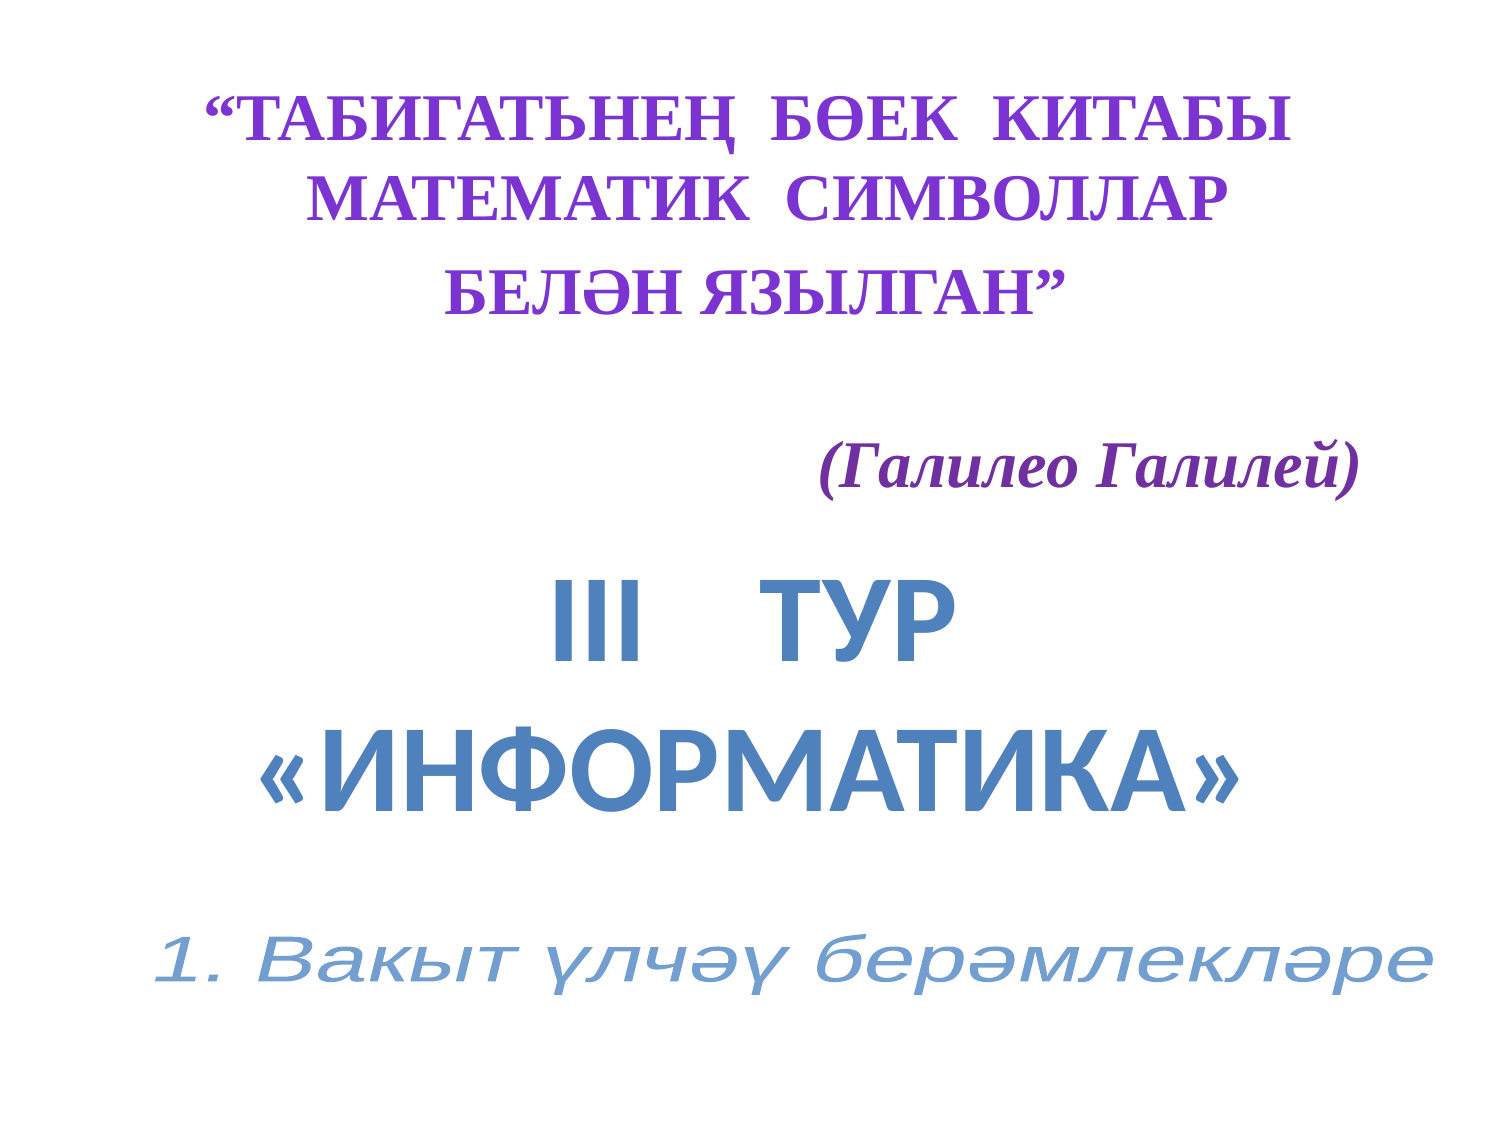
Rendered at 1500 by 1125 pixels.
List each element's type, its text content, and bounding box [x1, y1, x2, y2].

text_box 1. Вакыт үлчәү берәмлекләре [1332, 946, 1382, 995]
text_box 1. Вакыт үлчәү берәмлекләре [585, 947, 641, 983]
text_box 1. Вакыт үлчәү берәмлекләре [969, 946, 1015, 983]
text_box 1. Вакыт үлчәү берәмлекләре [1388, 946, 1433, 983]
text_box 1. Вакыт үлчәү берәмлекләре [1188, 947, 1281, 983]
text_box 1. Вакыт үлчәү берәмлекләре [1077, 947, 1134, 983]
text_box 1. Вакыт үлчәү берәмлекләре [318, 946, 365, 983]
text_box 1. Вакыт үлчәү берәмлекләре [410, 947, 451, 982]
title III тур «ИНФОРматика» [159, 528, 1346, 844]
text_box 1. Вакыт үлчәү берәмлекләре [369, 947, 413, 982]
text_box 1. Вакыт үлчәү берәмлекләре [479, 947, 520, 982]
text_box 1. Вакыт үлчәү берәмлекләре [154, 936, 196, 982]
text_box 1. Вакыт үлчәү берәмлекләре [817, 933, 867, 983]
text_box 1. Вакыт үлчәү берәмлекләре [913, 946, 964, 995]
text_box 1. Вакыт үлчәү берәмлекләре [744, 947, 791, 995]
text_box 1. Вакыт үлчәү берәмлекләре [646, 947, 687, 982]
text_box 1. Вакыт үлчәү берәмлекләре [455, 947, 473, 982]
text_box 1. Вакыт үлчәү берәмлекләре [1020, 947, 1080, 982]
text_box 1. Вакыт үлчәү берәмлекләре [867, 946, 912, 983]
text_box 1. Вакыт үлчәү берәмлекләре [1285, 946, 1331, 983]
text_box 1. Вакыт үлчәү берәмлекләре [1138, 946, 1184, 983]
list “Табигатьнең бөек китабы математик символлар белән язылган” (Галилео Галилей) [64, 66, 1415, 539]
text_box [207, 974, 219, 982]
text_box 1. Вакыт үлчәү берәмлекләре [547, 947, 593, 995]
text_box 1. Вакыт үлчәү берәмлекләре [692, 946, 737, 983]
text_box 1. Вакыт үлчәү берәмлекләре [258, 936, 313, 982]
